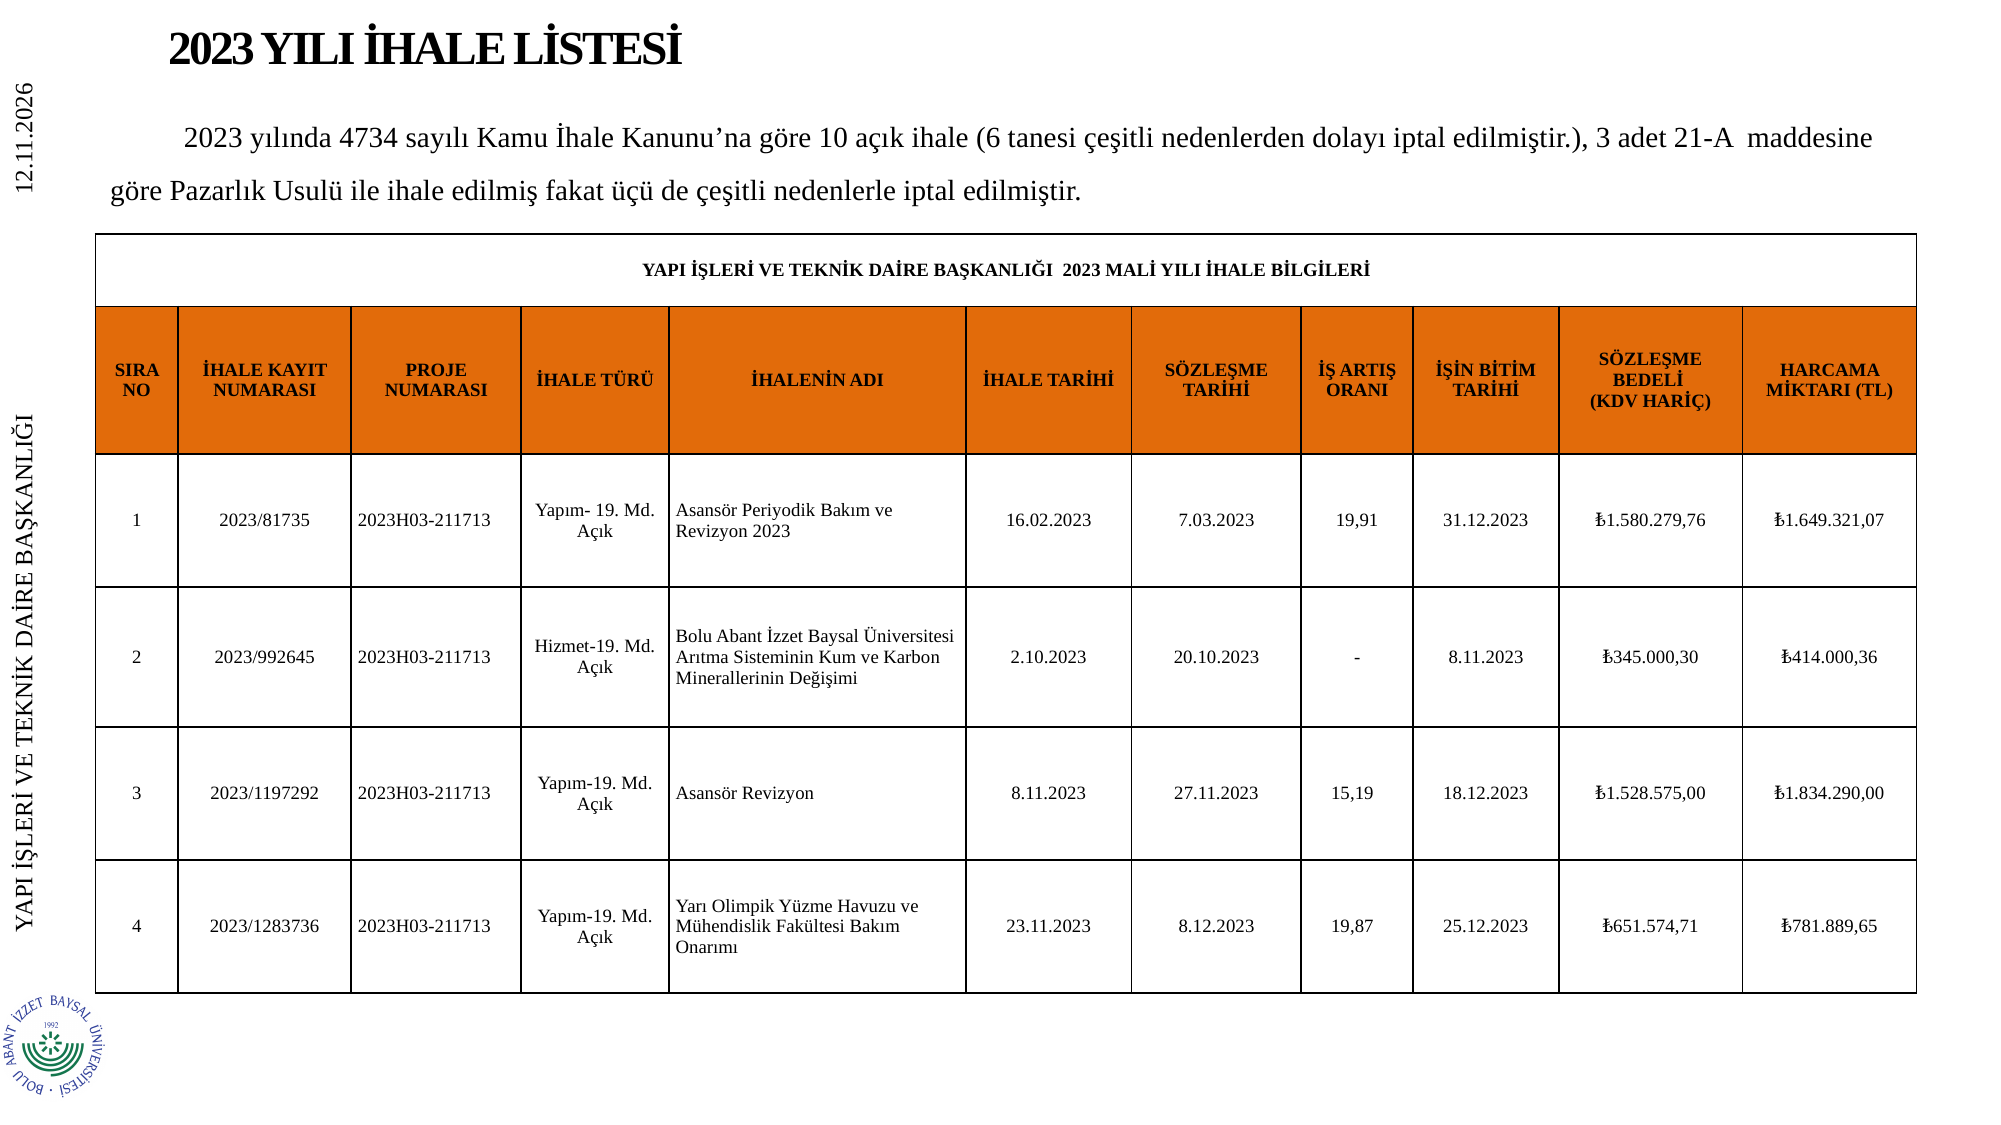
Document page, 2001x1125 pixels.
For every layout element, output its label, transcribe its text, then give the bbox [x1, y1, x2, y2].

table_cell 19,91 [1302, 455, 1412, 586]
table_cell 2023H03-211713 [352, 861, 520, 992]
table_cell SÖZLEŞME BEDELİ (KDV HARİÇ) [1560, 307, 1742, 453]
table_cell İHALENİN ADI [670, 307, 965, 453]
table_cell 7.03.2023 [1132, 455, 1300, 586]
table_cell ₺1.834.290,00 [1743, 728, 1916, 859]
table_cell 2023H03-211713 [352, 588, 520, 726]
table_cell 20.10.2023 [1132, 588, 1300, 726]
table_cell Yarı Olimpik Yüzme Havuzu ve Mühendislik Fakültesi Bakım Onarımı [670, 861, 965, 992]
table_cell 3 [96, 728, 177, 859]
table_cell 31.12.2023 [1414, 455, 1558, 586]
table_cell 18.12.2023 [1414, 728, 1558, 859]
table_cell İŞ ARTIŞ ORANI [1302, 307, 1412, 453]
table_cell SIRA NO [96, 307, 177, 453]
table_cell Hizmet-19. Md. Açık [522, 588, 668, 726]
table_cell 2023/992645 [179, 588, 350, 726]
table_cell 2.10.2023 [967, 588, 1131, 726]
table_cell İŞİN BİTİM TARİHİ [1414, 307, 1558, 453]
text_box 2023 yılında 4734 sayılı Kamu İhale Kanunu’na göre 10 açık ihale (6 tanesi çeşitli nedenlerden dolayı iptal edilmiştir.), 3 adet 21-A maddesine göre Pazarlık Usulü ile ihale edilmiş fakat üçü de çeşitli nedenlerle iptal edilmiştir. [95, 93, 1890, 214]
table_cell SÖZLEŞME TARİHİ [1132, 307, 1300, 453]
table_cell ₺781.889,65 [1743, 861, 1916, 992]
table_cell 25.12.2023 [1414, 861, 1558, 992]
table_cell Yapım-19. Md. Açık [522, 861, 668, 992]
table_cell 4 [96, 861, 177, 992]
table_cell ₺651.574,71 [1560, 861, 1742, 992]
table_cell Asansör Periyodik Bakım ve Revizyon 2023 [670, 455, 965, 586]
table_cell 15,19 [1302, 728, 1412, 859]
table_cell İHALE TARİHİ [967, 307, 1131, 453]
table_cell Yapım-19. Md. Açık [522, 728, 668, 859]
table_cell 1 [96, 455, 177, 586]
table_cell 2 [96, 588, 177, 726]
table_header YAPI İŞLERİ VE TEKNİK DAİRE BAŞKANLIĞI 2023 MALİ YILI İHALE BİLGİLERİ [96, 235, 1916, 306]
table_cell ₺1.580.279,76 [1560, 455, 1742, 586]
title 2023 YILI İHALE LİSTESİ [153, 18, 1729, 82]
table_cell 2023H03-211713 [352, 455, 520, 586]
table_cell PROJE NUMARASI [352, 307, 520, 453]
table_cell 8.11.2023 [1414, 588, 1558, 726]
table_cell 2023H03-211713 [352, 728, 520, 859]
table_cell ₺1.528.575,00 [1560, 728, 1742, 859]
table_cell 16.02.2023 [967, 455, 1131, 586]
table_cell 2023/81735 [179, 455, 350, 586]
table_cell HARCAMA MİKTARI (TL) [1743, 307, 1916, 453]
table_cell ₺1.649.321,07 [1743, 455, 1916, 586]
table_cell 19,87 [1302, 861, 1412, 992]
table_cell 2023/1283736 [179, 861, 350, 992]
table_cell 23.11.2023 [967, 861, 1131, 992]
table_cell İHALE KAYIT NUMARASI [179, 307, 350, 453]
table_cell 2023/1197292 [179, 728, 350, 859]
table_cell ₺414.000,36 [1743, 588, 1916, 726]
table_cell ₺345.000,30 [1560, 588, 1742, 726]
table_cell İHALE TÜRÜ [522, 307, 668, 453]
table_cell 8.11.2023 [967, 728, 1131, 859]
table_cell Bolu Abant İzzet Baysal Üniversitesi Arıtma Sisteminin Kum ve Karbon Minerallerinin Değişimi [670, 588, 965, 726]
table_cell - [1302, 588, 1412, 726]
table_cell Yapım- 19. Md. Açık [522, 455, 668, 586]
table_cell 8.12.2023 [1132, 861, 1300, 992]
table_cell Asansör Revizyon [670, 728, 965, 859]
table_cell 27.11.2023 [1132, 728, 1300, 859]
picture [0, 985, 114, 1107]
